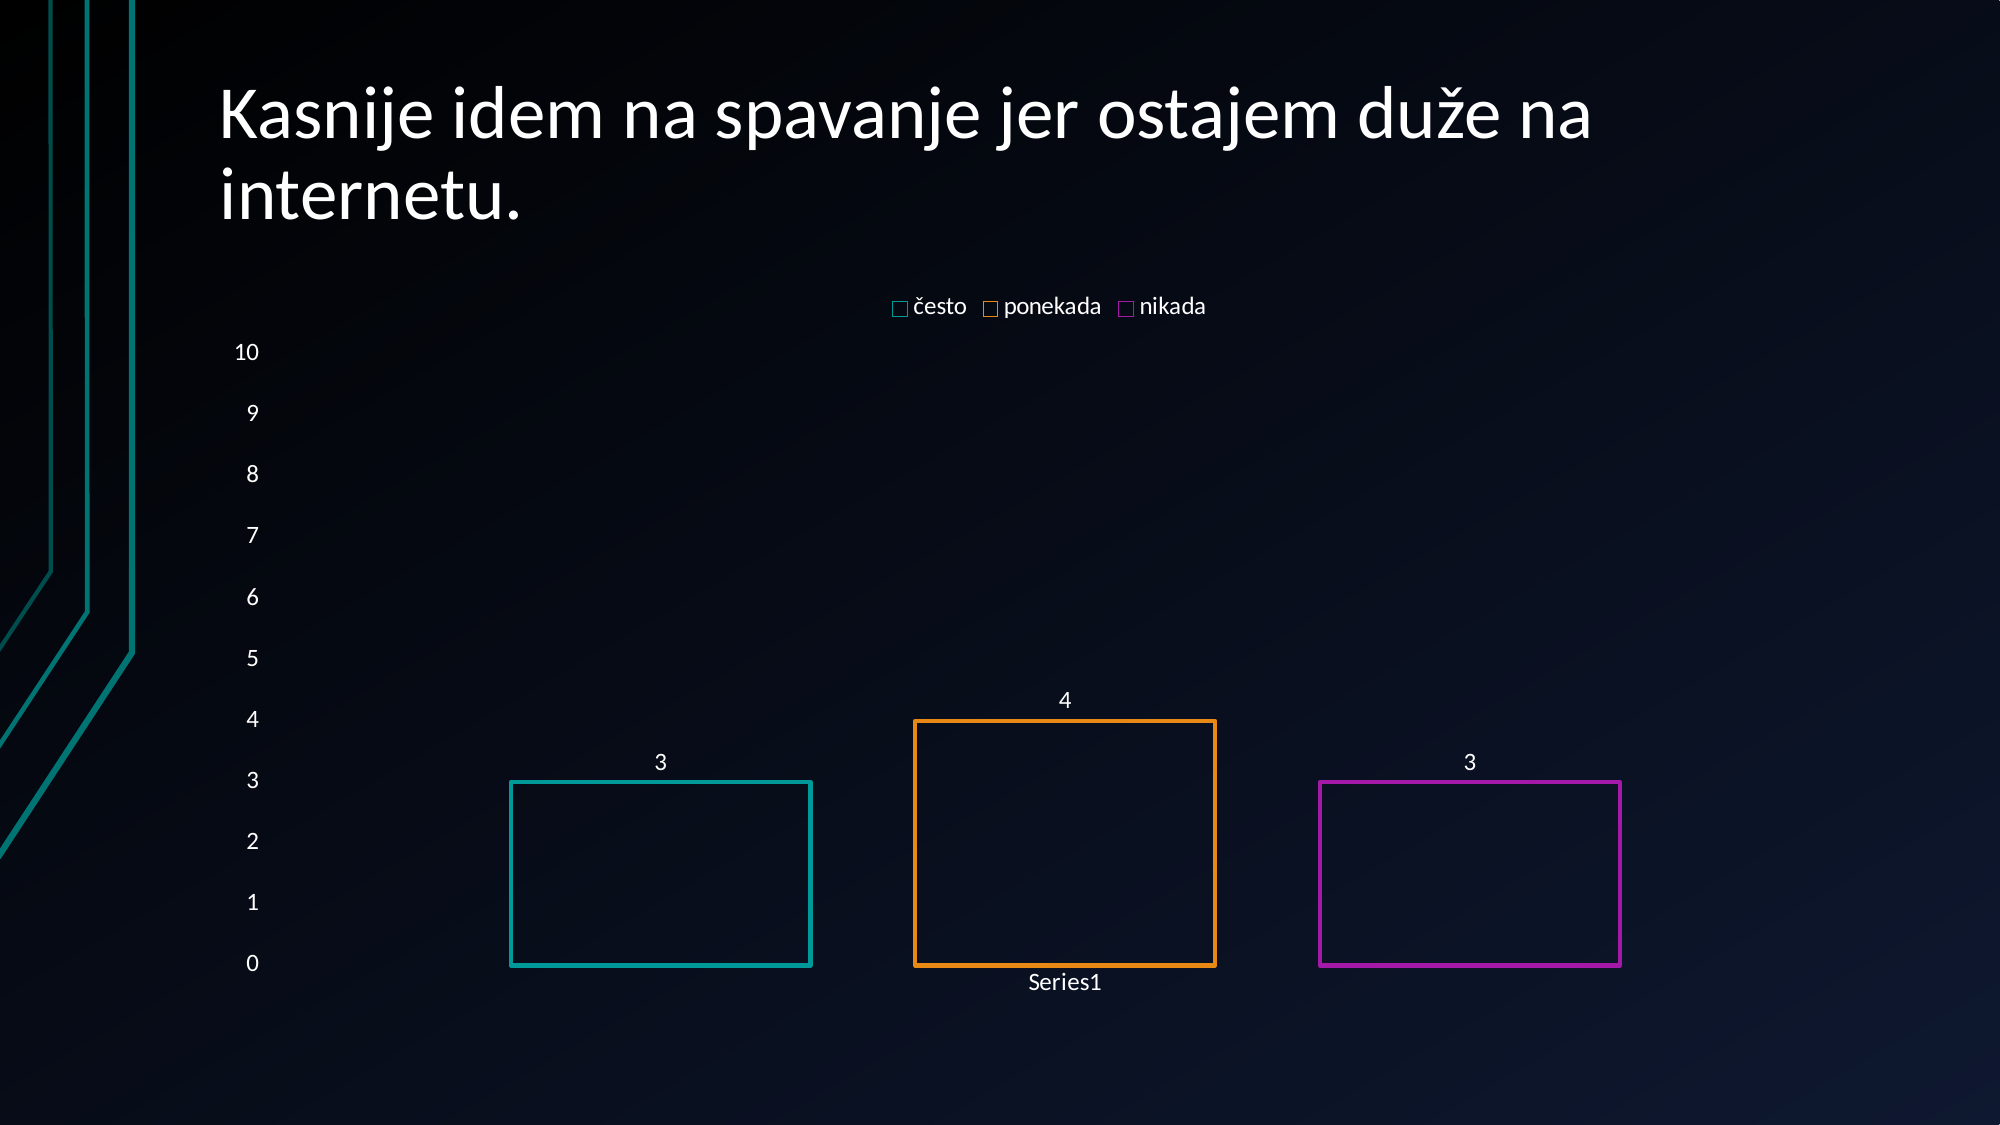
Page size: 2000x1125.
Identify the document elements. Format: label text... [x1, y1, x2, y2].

chart [199, 278, 1900, 1012]
title Kasnije idem na spavanje jer ostajem duže na internetu. [199, 45, 1933, 246]
